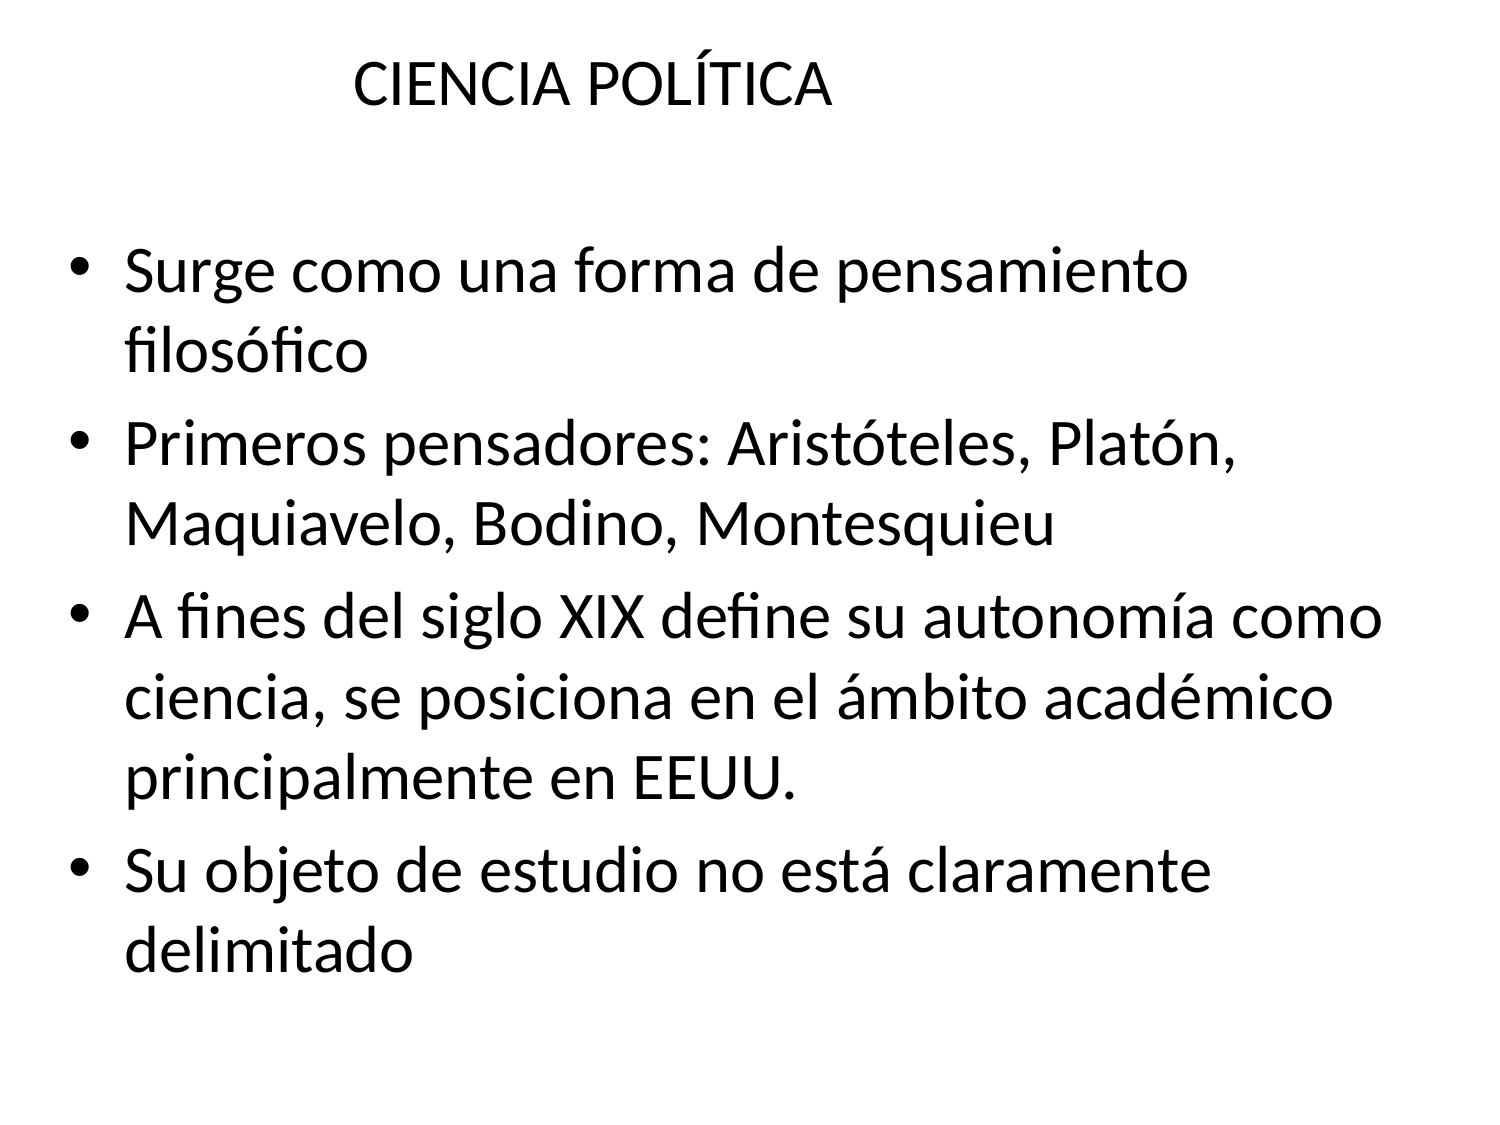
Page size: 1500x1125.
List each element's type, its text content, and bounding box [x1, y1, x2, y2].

list CIENCIA POLÍTICA Surge como una forma de pensamiento filosófico Primeros pensadores: Aristóteles, Platón, Maquiavelo, Bodino, Montesquieu A fines del siglo XIX define su autonomía como ciencia, se posiciona en el ámbito académico principalmente en EEUU. Su objeto de estudio no está claramente delimitado [53, 30, 1425, 1005]
